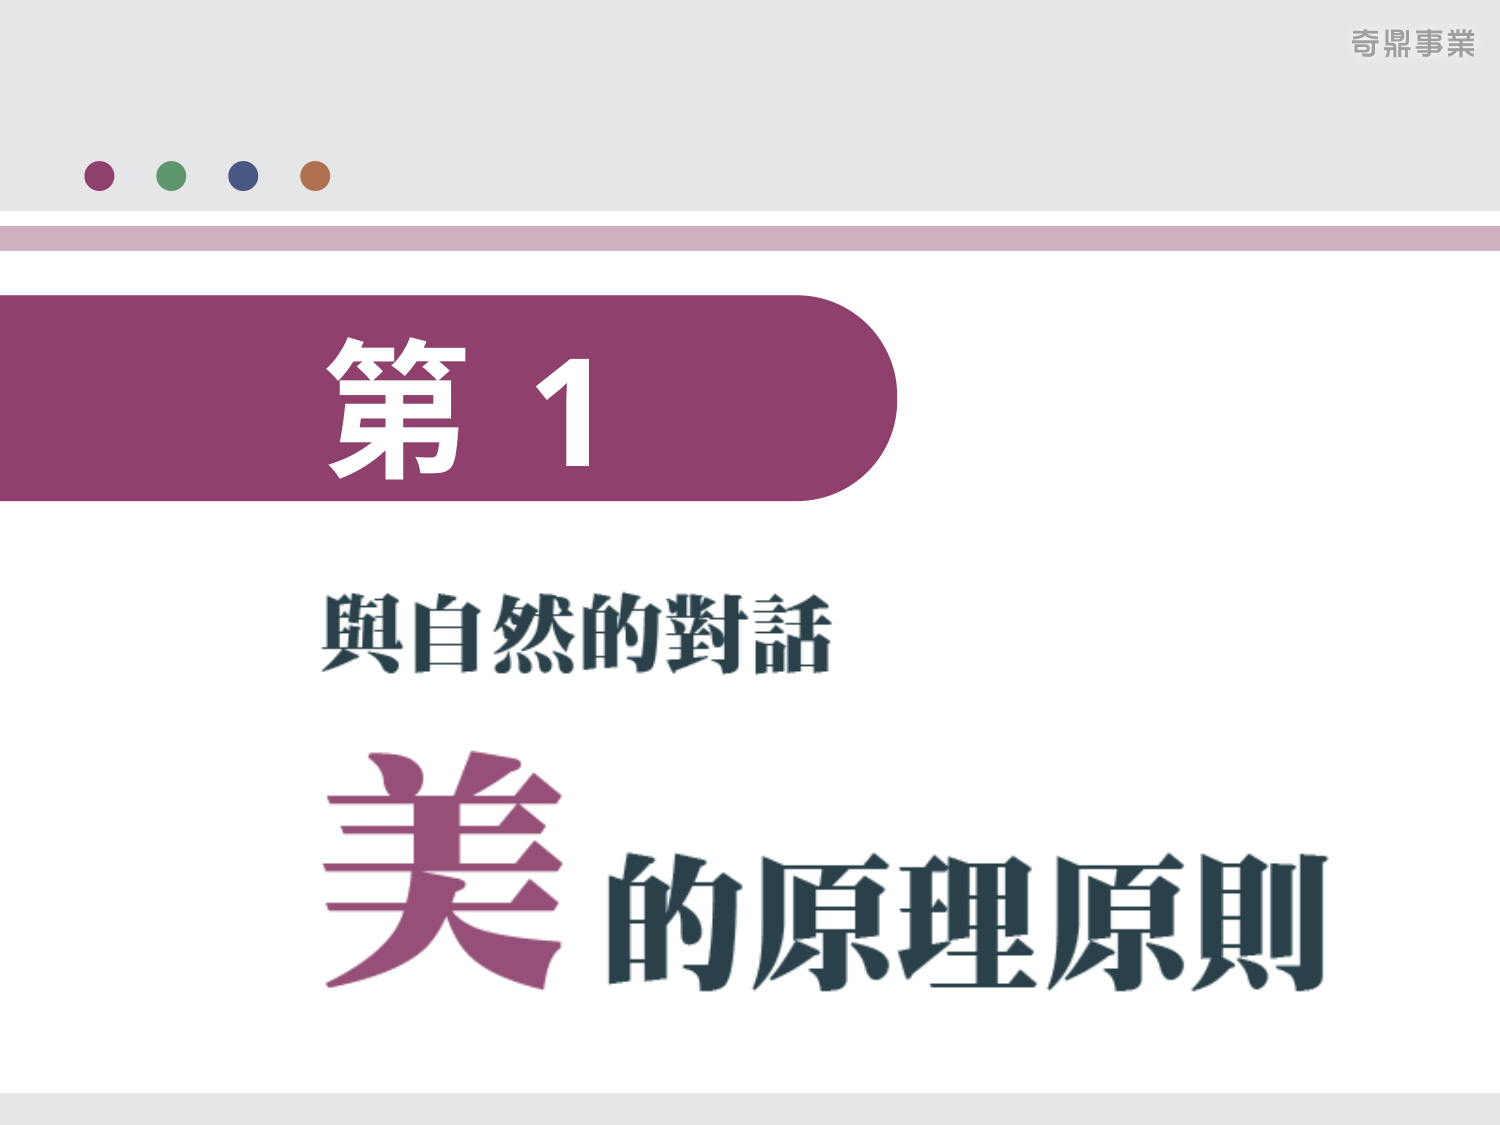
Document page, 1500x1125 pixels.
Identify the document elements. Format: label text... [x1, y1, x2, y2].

picture [0, 0, 1500, 1125]
text_box 第1課 [306, 308, 803, 519]
